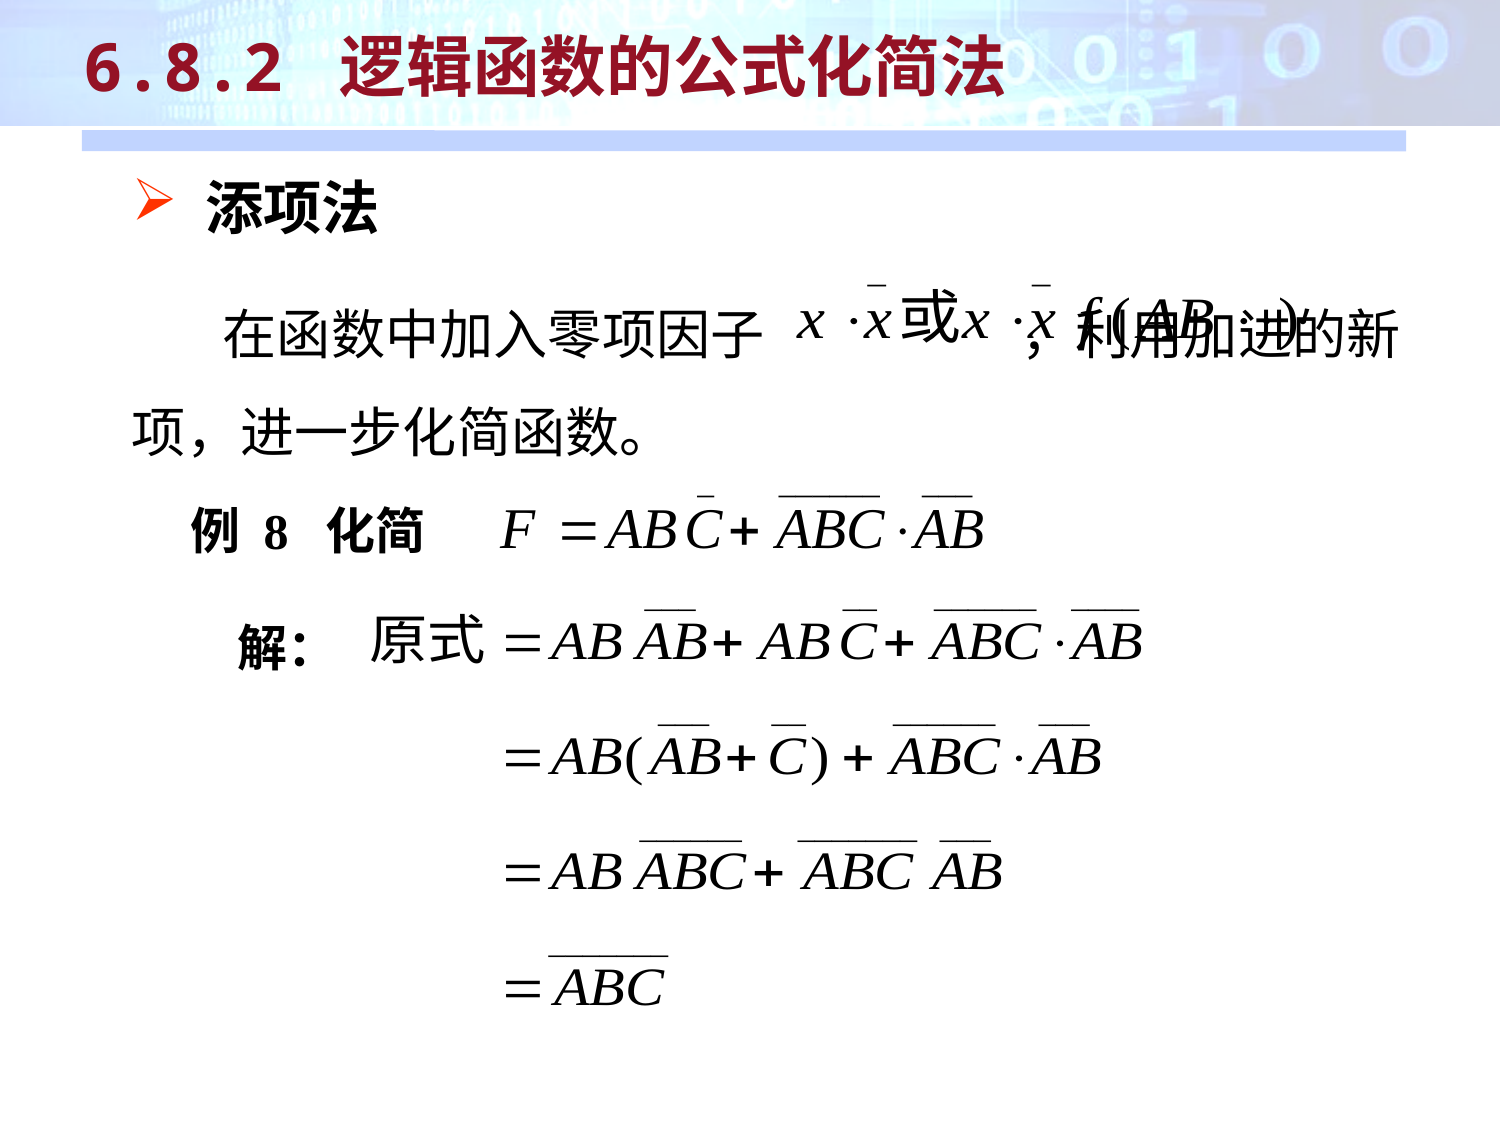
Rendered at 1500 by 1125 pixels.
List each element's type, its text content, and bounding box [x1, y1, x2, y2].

text_box 6.8.2 逻辑函数的公式化简法 [68, 0, 1105, 132]
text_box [490, 456, 998, 563]
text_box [117, 164, 1464, 480]
text_box 例 8 化简 [175, 492, 472, 567]
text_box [363, 574, 1157, 1016]
text_box 解： [222, 609, 363, 685]
